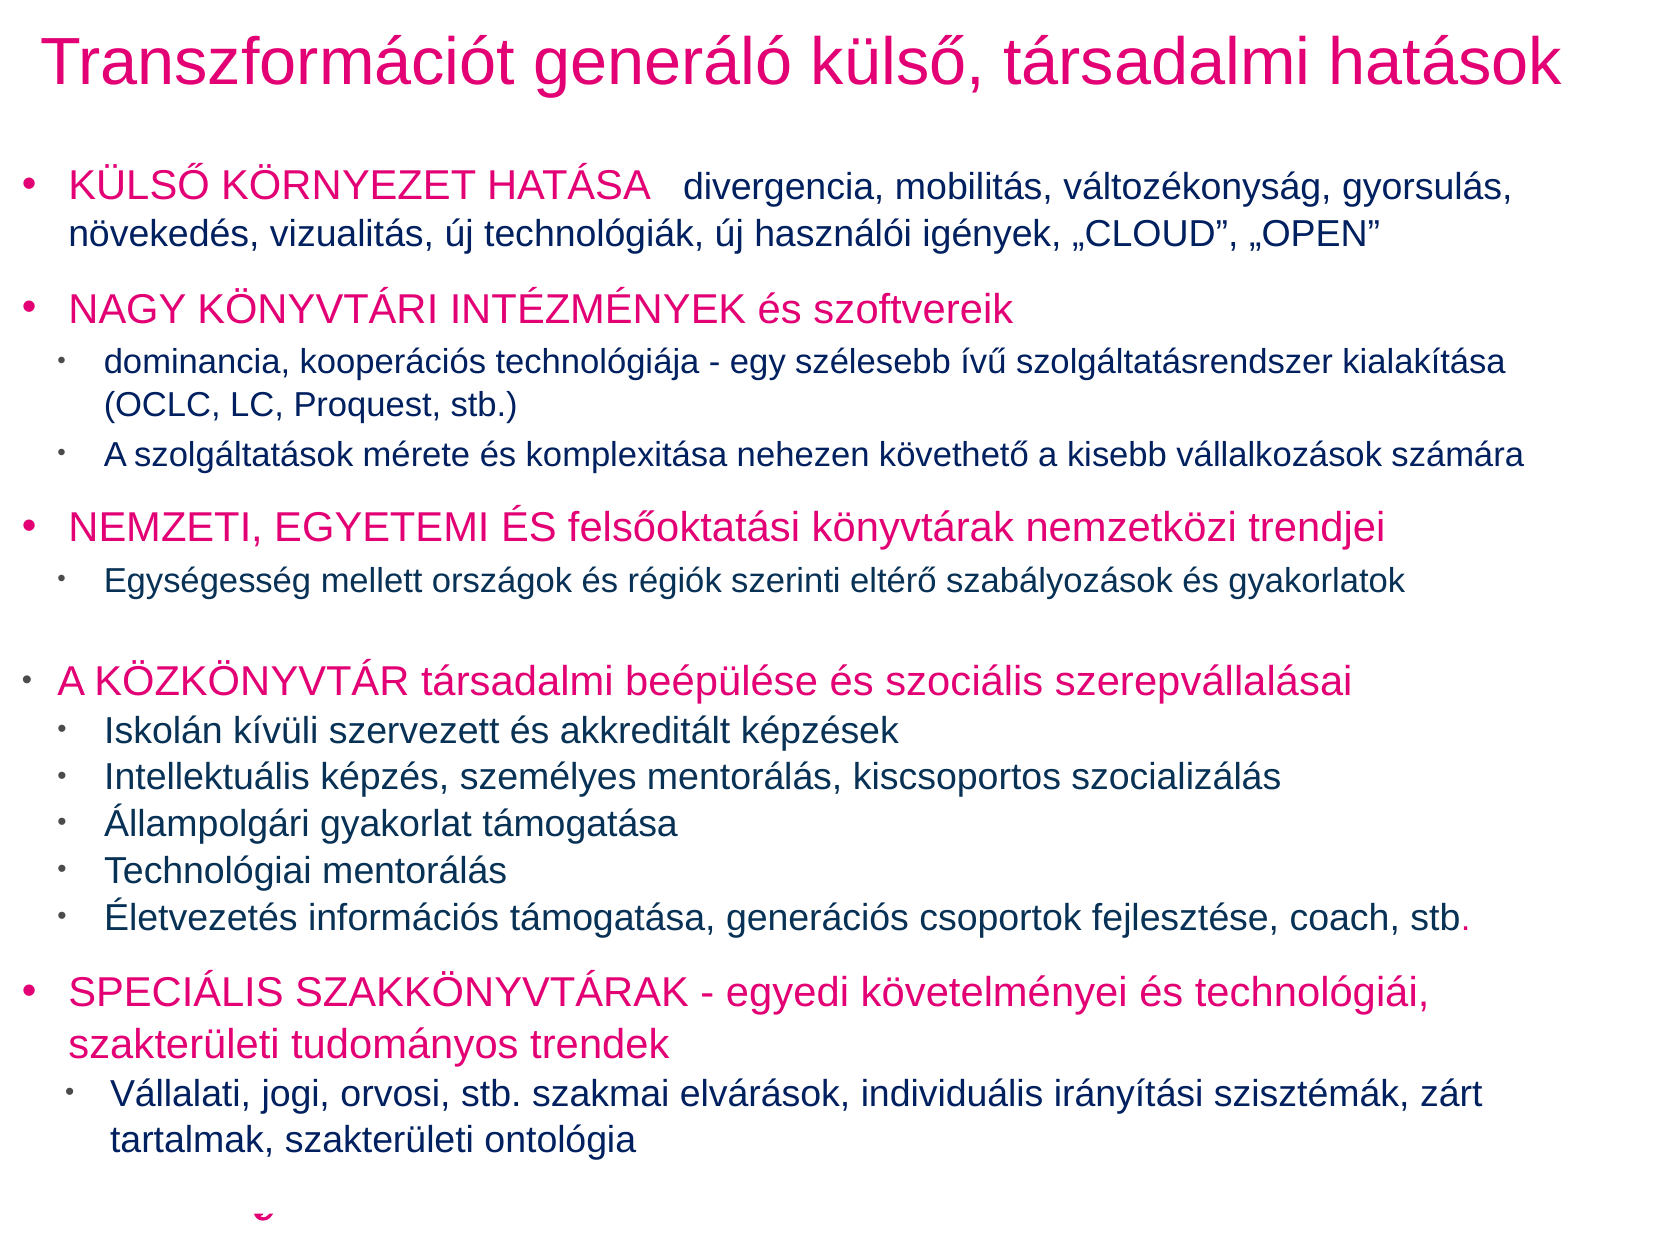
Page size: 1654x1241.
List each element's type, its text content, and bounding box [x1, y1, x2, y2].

title Transzformációt generáló külső, társadalmi hatások [40, 27, 1600, 100]
list KÜLSŐ KÖRNYEZET HATÁSA divergencia, mobilitás, változékonyság, gyorsulás, növekedés, vizualitás, új technológiák, új használói igények, „CLOUD”, „OPEN” NAGY KÖNYVTÁRI INTÉZMÉNYEK és szoftvereik dominancia, kooperációs technológiája - egy szélesebb ívű szolgáltatásrendszer kialakítása (OCLC, LC, Proquest, stb.) A szolgáltatások mérete és komplexitása nehezen követhető a kisebb vállalkozások számára NEMZETI, EGYETEMI ÉS felsőoktatási könyvtárak nemzetközi trendjei Egységesség mellett országok és régiók szerinti eltérő szabályozások és gyakorlatok A KÖZKÖNYVTÁR társadalmi beépülése és szociális szerepvállalásai Iskolán kívüli szervezett és akkreditált képzések Intellektuális képzés, személyes mentorálás, kiscsoportos szocializálás Állampolgári gyakorlat támogatása Technológiai mentorálás Életvezetés információs támogatása, generációs csoportok fejlesztése, coach, stb. SPECIÁLIS SZAKKÖNYVTÁRAK - egyedi követelményei és technológiái, szakterületi tudományos trendek Vállalati, jogi, orvosi, stb. szakmai elvárások, individuális irányítási szisztémák, zárt tartalmak, szakterületi ontológia [21, 155, 1600, 1214]
